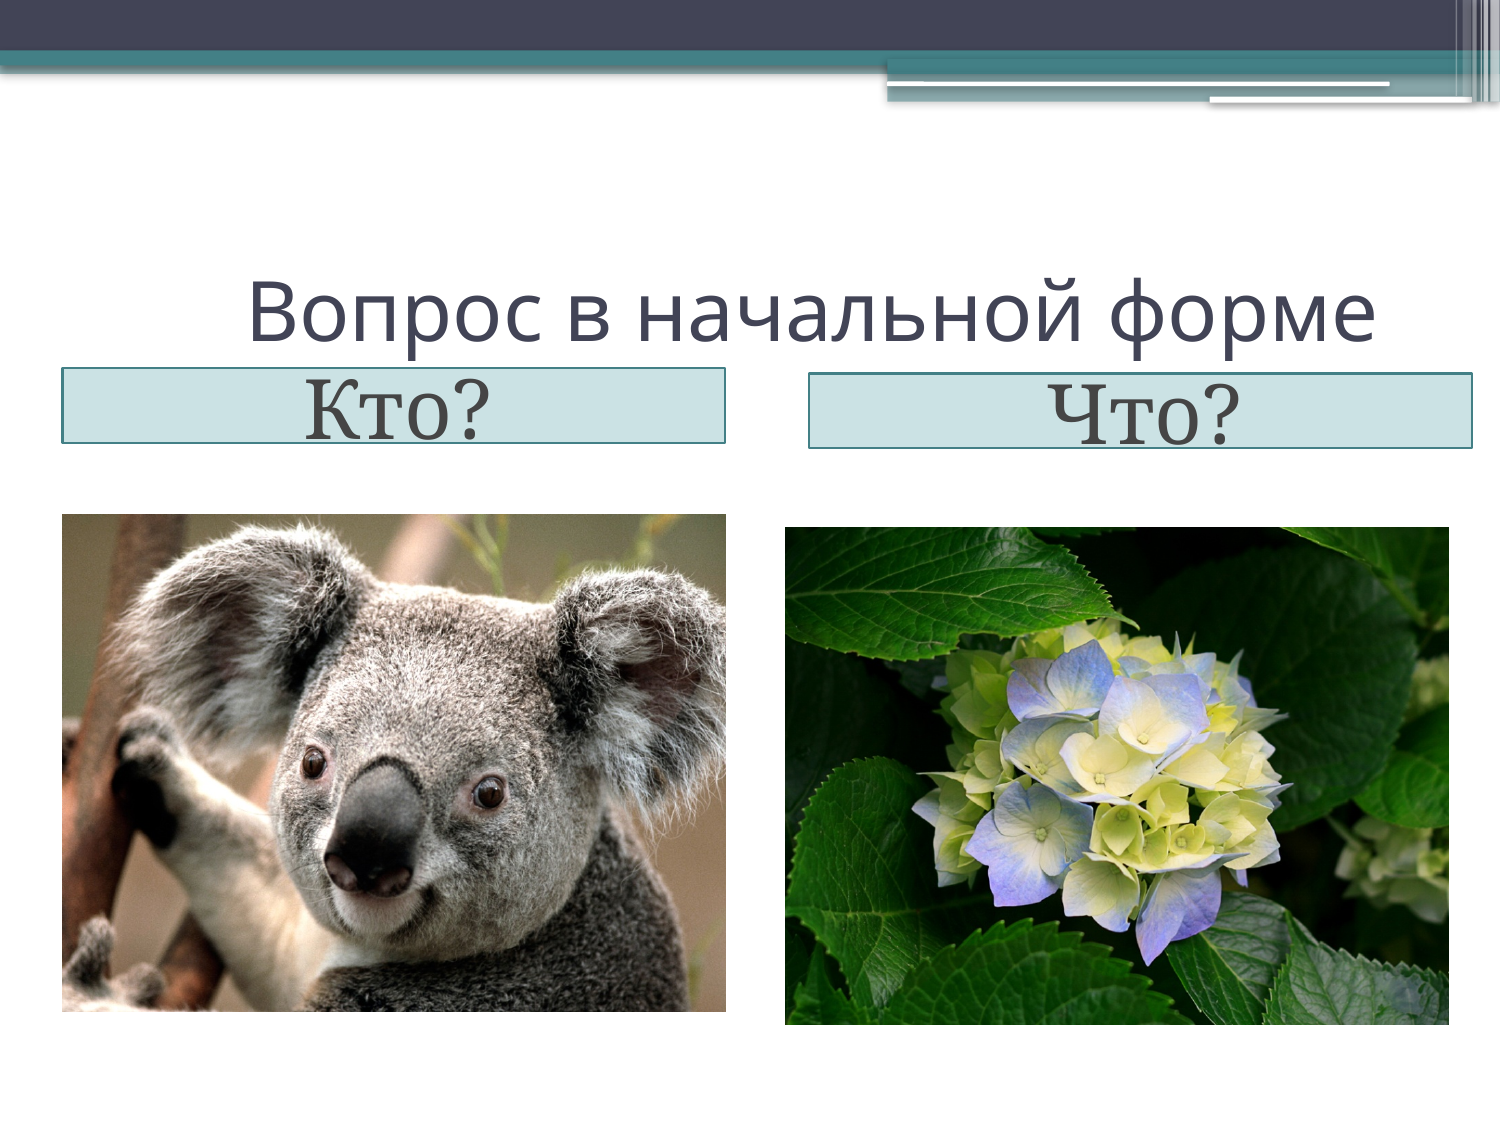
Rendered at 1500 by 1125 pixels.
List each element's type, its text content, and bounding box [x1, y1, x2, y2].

list Кто? [61, 367, 726, 444]
list Что? [808, 372, 1473, 449]
title Вопрос в начальной форме [125, 219, 1500, 396]
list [785, 526, 1449, 1025]
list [62, 514, 726, 1012]
